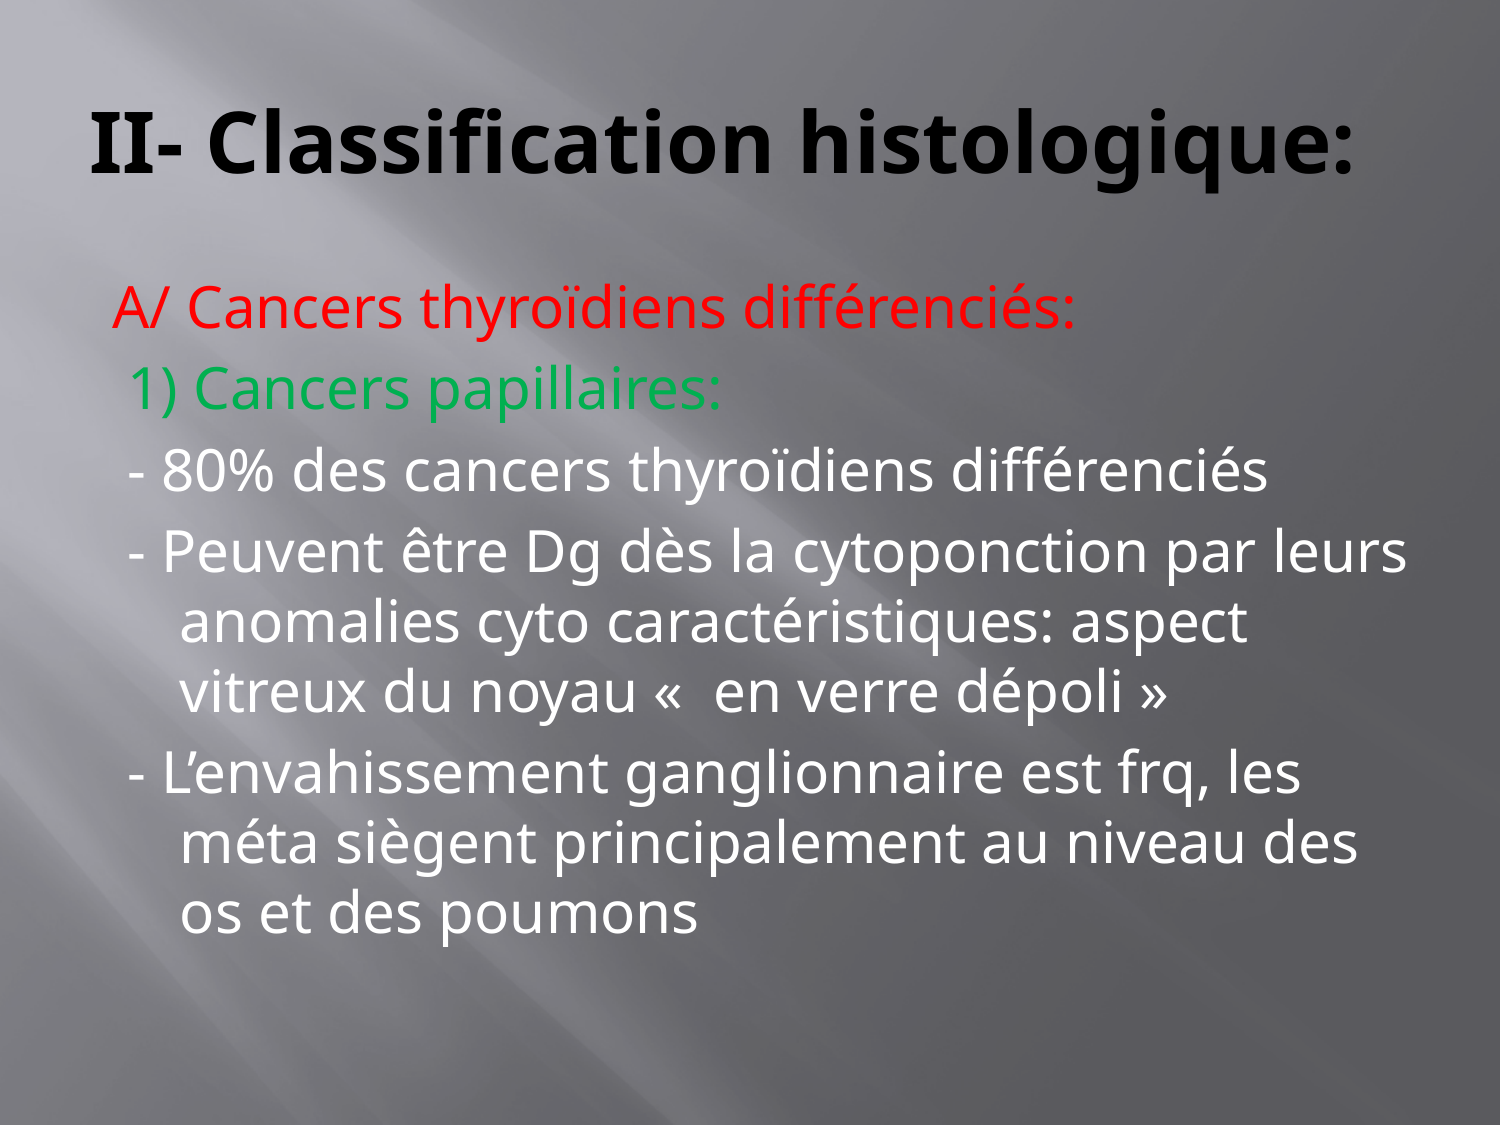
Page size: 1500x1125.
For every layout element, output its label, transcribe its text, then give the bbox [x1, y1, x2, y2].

list A/ Cancers thyroïdiens différenciés: 1) Cancers papillaires: - 80% des cancers thyroïdiens différenciés - Peuvent être Dg dès la cytoponction par leurs anomalies cyto caractéristiques: aspect vitreux du noyau « en verre dépoli » - L’envahissement ganglionnaire est frq, les méta siègent principalement au niveau des os et des poumons [75, 262, 1425, 1035]
title II- Classification histologique: [75, 45, 1425, 233]
